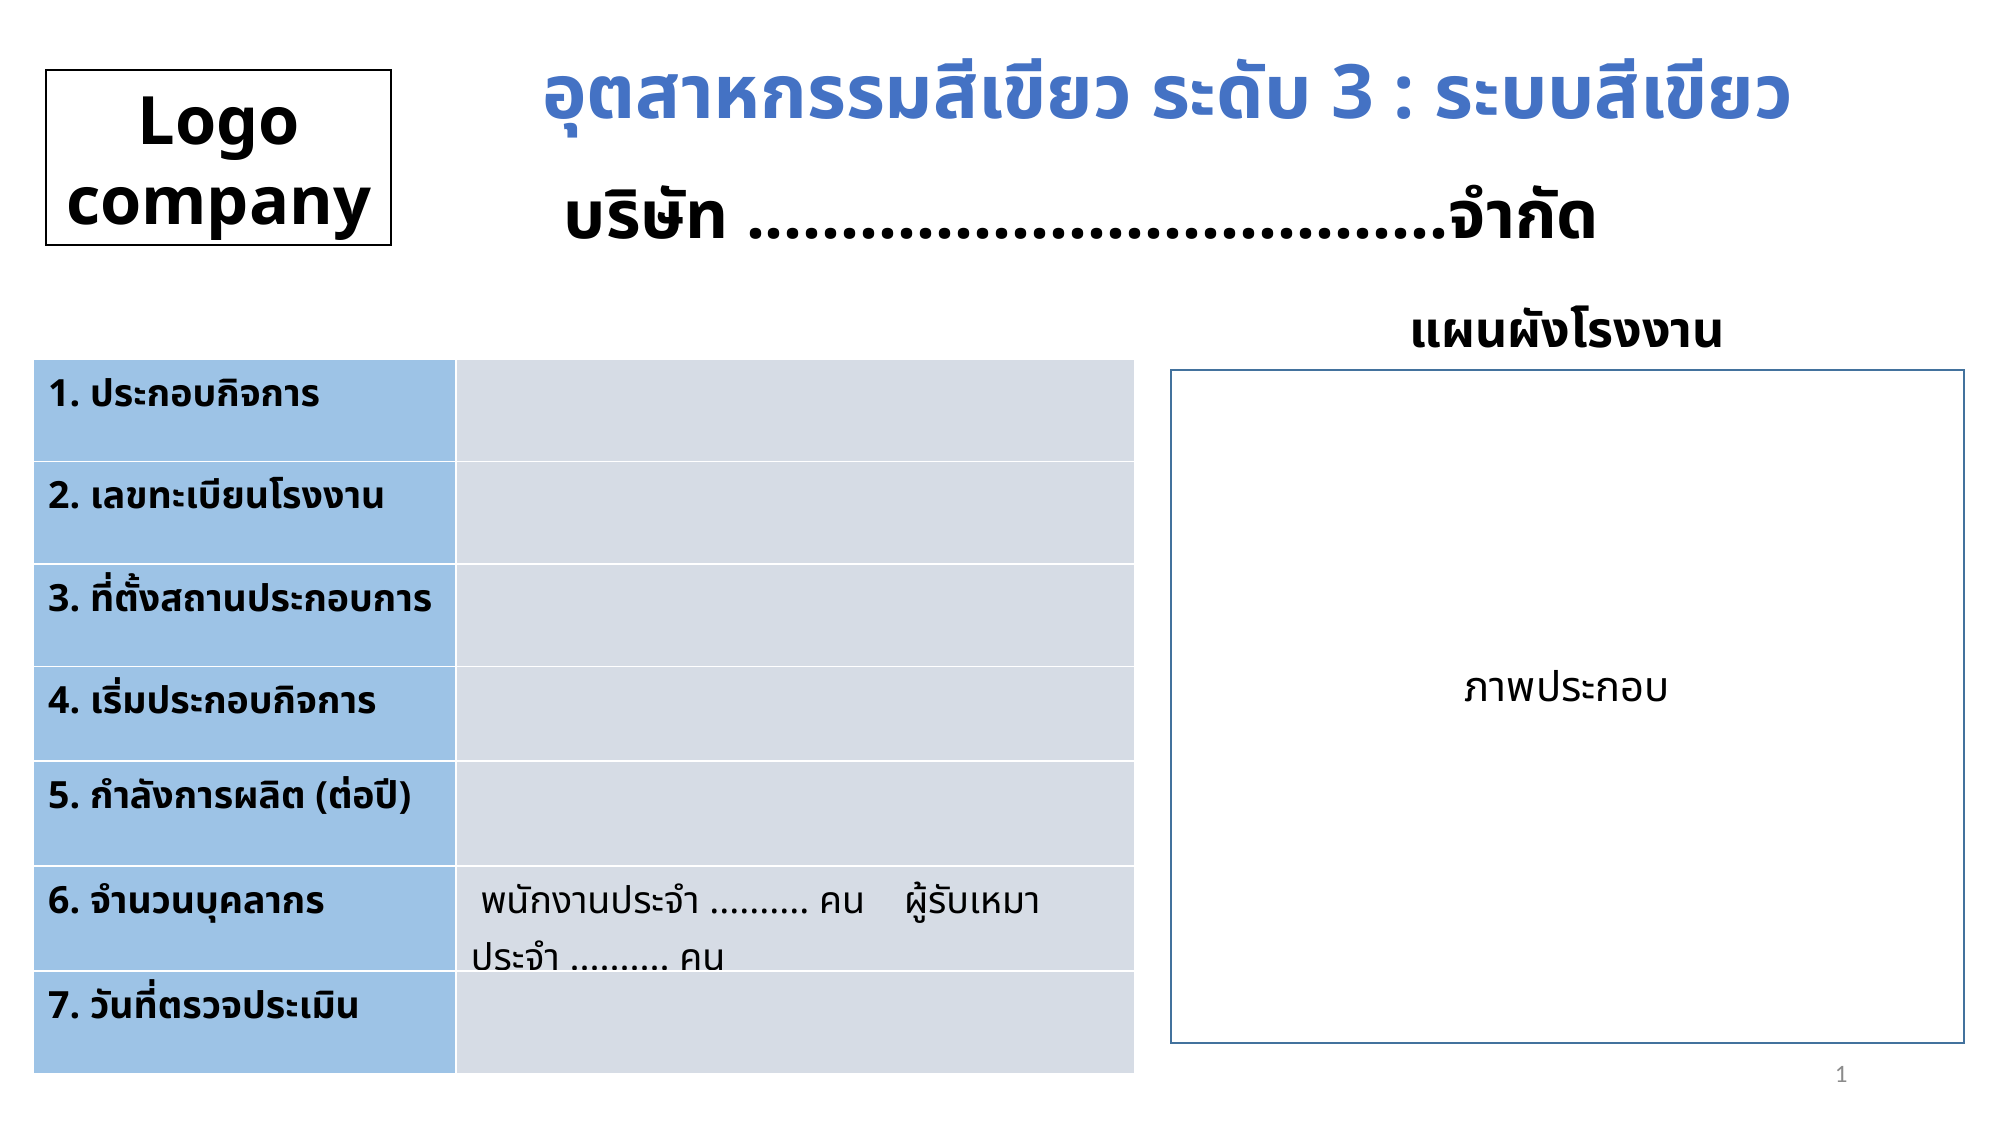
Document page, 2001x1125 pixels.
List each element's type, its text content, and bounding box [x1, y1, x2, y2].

table_cell [457, 762, 1134, 865]
table_header 1. ประกอบกิจการ [34, 360, 455, 461]
text_box แผนผังโรงงาน [1336, 264, 1798, 394]
table_cell [457, 462, 1134, 563]
table_cell [457, 565, 1134, 666]
table_cell 3. ที่ตั้งสถานประกอบการ [34, 565, 455, 666]
text_box บริษัท .....................................จำกัด [505, 164, 1658, 260]
table_cell 2. เลขทะเบียนโรงงาน [34, 462, 455, 563]
table_cell 4. เริ่มประกอบกิจการ [34, 667, 455, 760]
table_cell [457, 972, 1134, 1073]
table_cell พนักงานประจำ .......... คน ผู้รับเหมาประจำ .......... คน [457, 867, 1134, 970]
text_box Logo company [45, 69, 392, 246]
table_cell 5. กำลังการผลิต (ต่อปี) [34, 762, 455, 865]
table_cell [457, 667, 1134, 760]
table_cell 7. วันที่ตรวจประเมิน [34, 972, 455, 1073]
text_box ภาพประกอบ [1450, 652, 1685, 718]
text_box อุตสาหกรรมสีเขียว ระดับ 3 : ระบบสีเขียว [391, 29, 1965, 159]
text_box [1170, 369, 1965, 1044]
table_header [457, 360, 1134, 461]
slide_number 1 [1412, 1044, 1863, 1103]
table_cell 6. จำนวนบุคลากร [34, 867, 455, 970]
